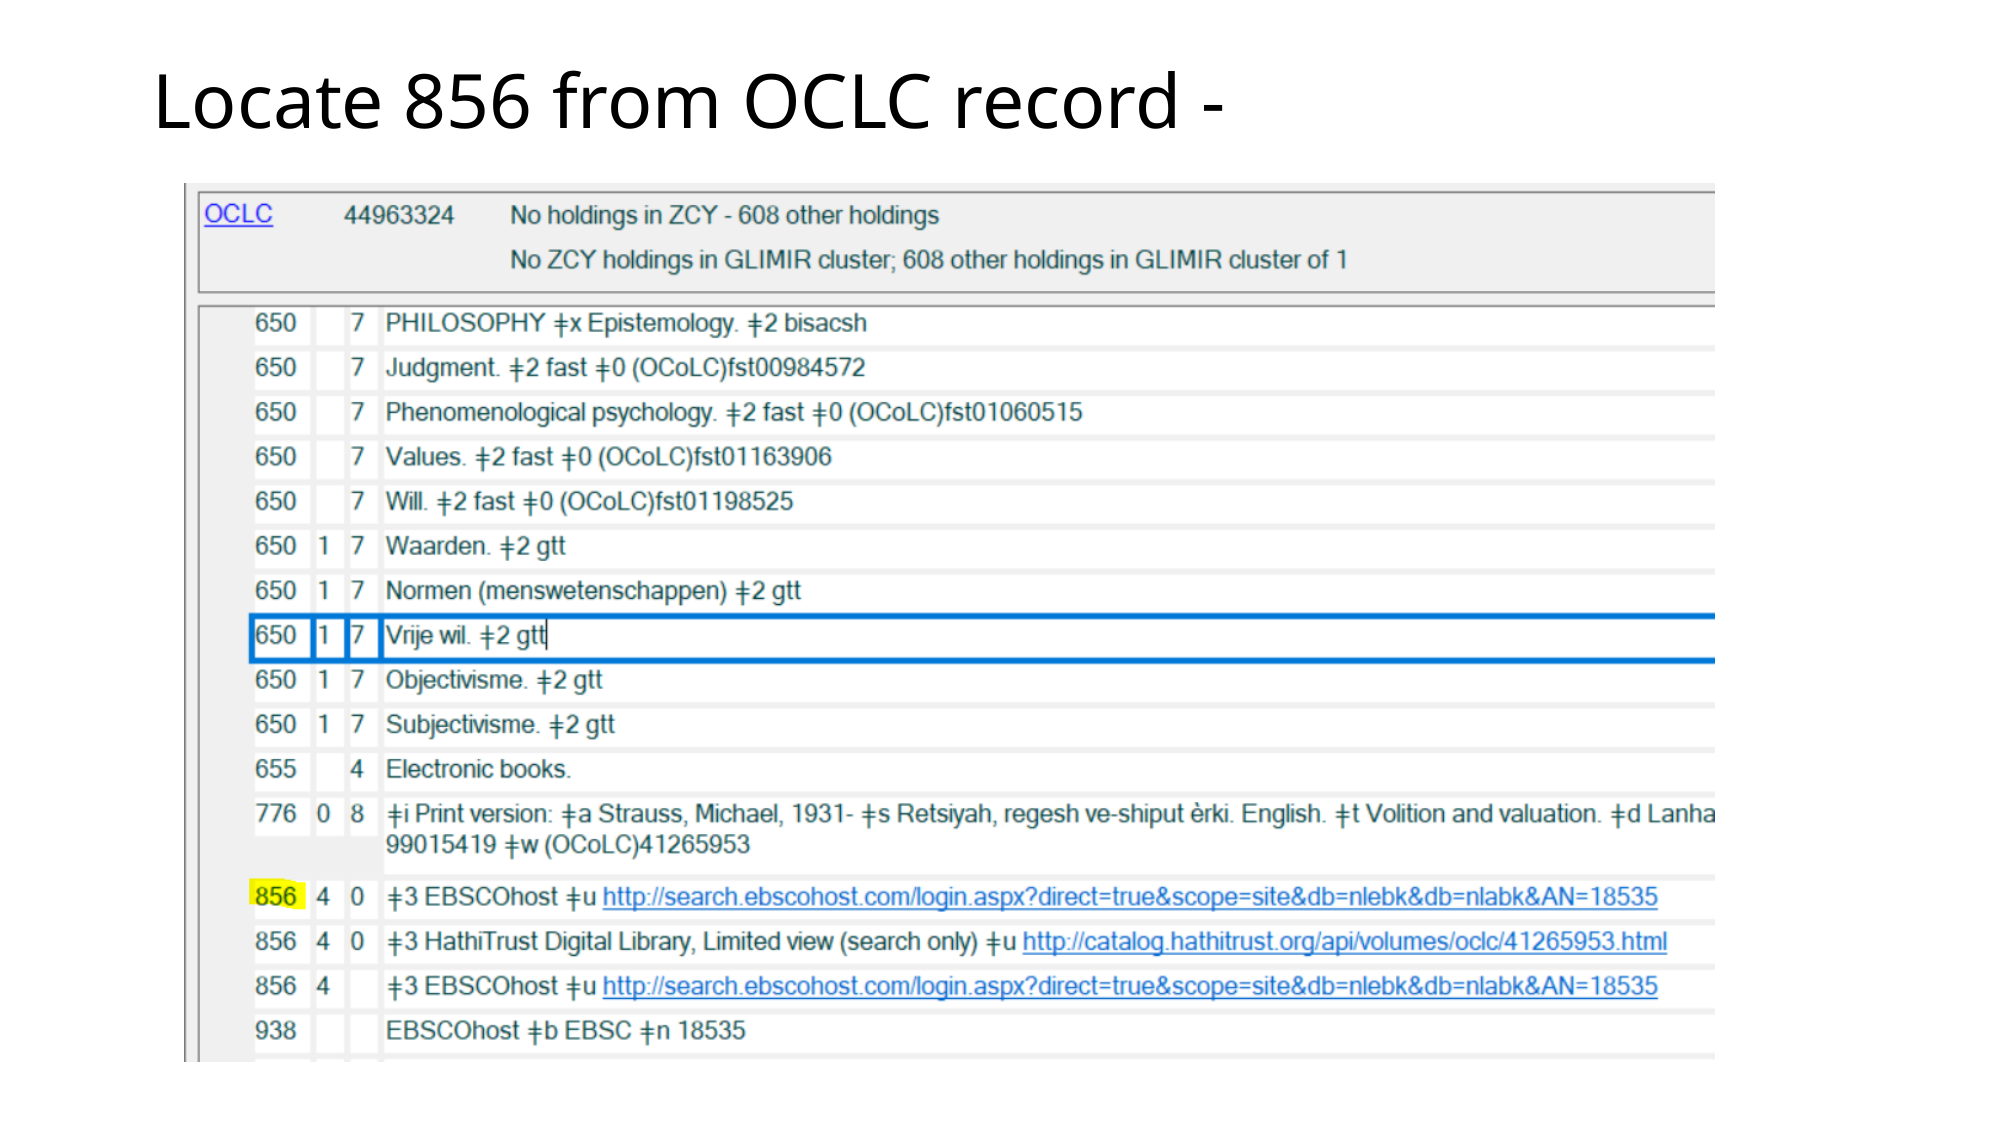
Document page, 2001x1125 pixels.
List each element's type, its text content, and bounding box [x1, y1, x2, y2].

picture [184, 183, 1715, 1062]
title Locate 856 from OCLC record - [137, 59, 1863, 149]
